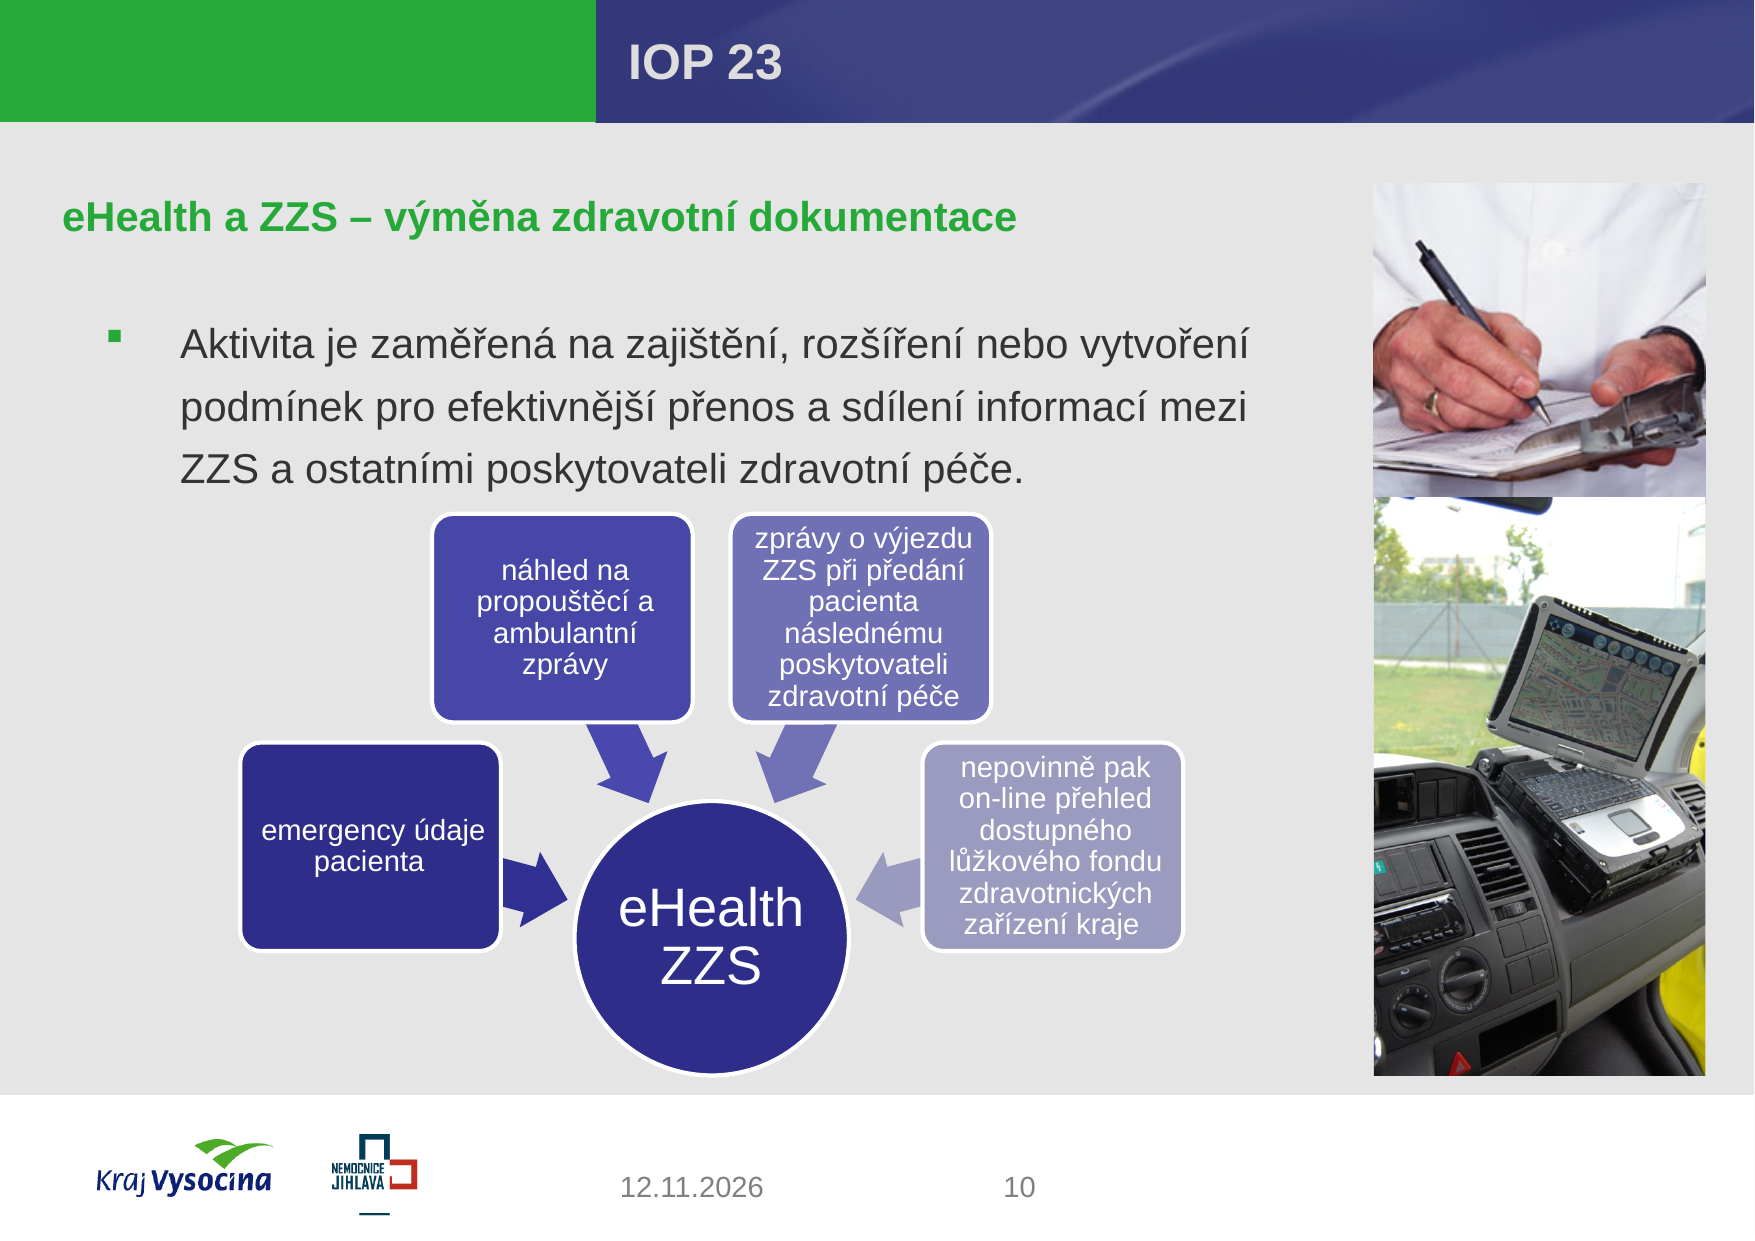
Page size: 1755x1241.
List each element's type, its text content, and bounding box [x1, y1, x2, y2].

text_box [61, 513, 1362, 1076]
picture [327, 1127, 423, 1223]
title IOP 23 [628, 29, 1740, 101]
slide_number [619, 1168, 889, 1211]
picture [97, 1139, 275, 1197]
picture [1373, 182, 1706, 1076]
text_box eHealth a ZZS – výměna zdravotní dokumentace Aktivita je zaměřená na zajištění, rozšíření nebo vytvoření podmínek pro efektivnější přenos a sdílení informací mezi ZZS a ostatními poskytovateli zdravotní péče. [62, 183, 1315, 512]
slide_number 10 [1003, 1168, 1220, 1200]
